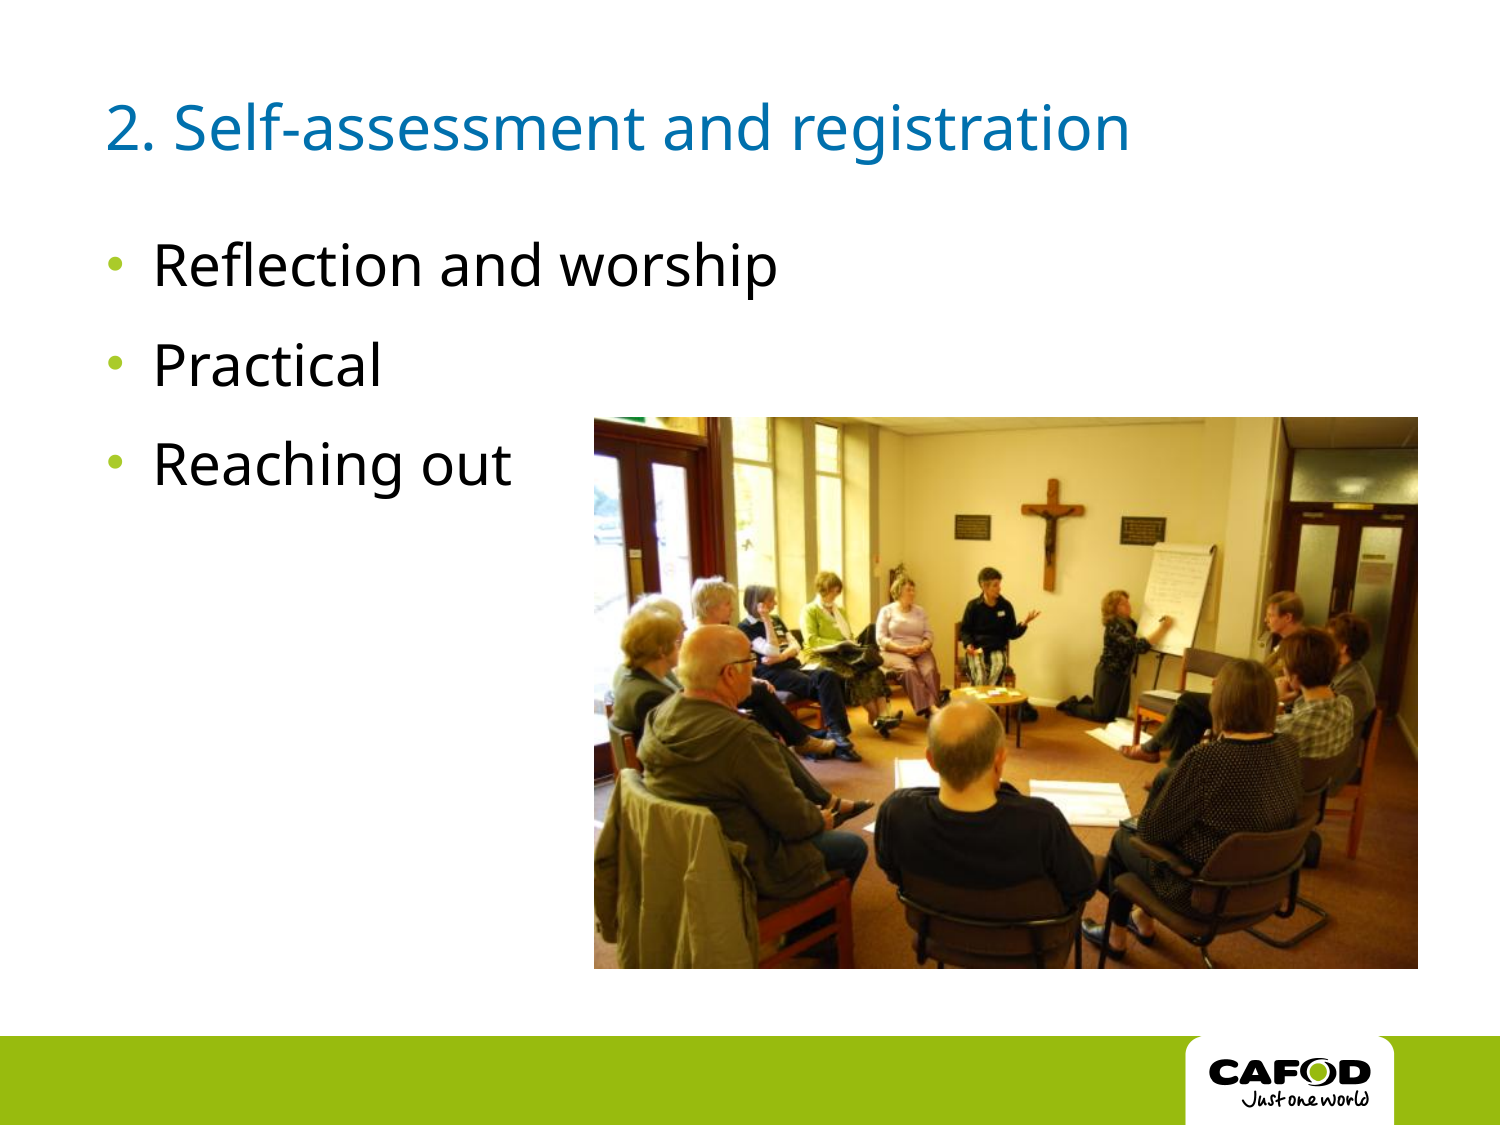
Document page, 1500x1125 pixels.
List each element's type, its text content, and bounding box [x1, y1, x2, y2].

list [594, 417, 1418, 970]
list Reflection and worship Practical Reaching out [104, 228, 826, 965]
picture [0, 1036, 1500, 1125]
title 2. Self-assessment and registration [104, 0, 1394, 252]
